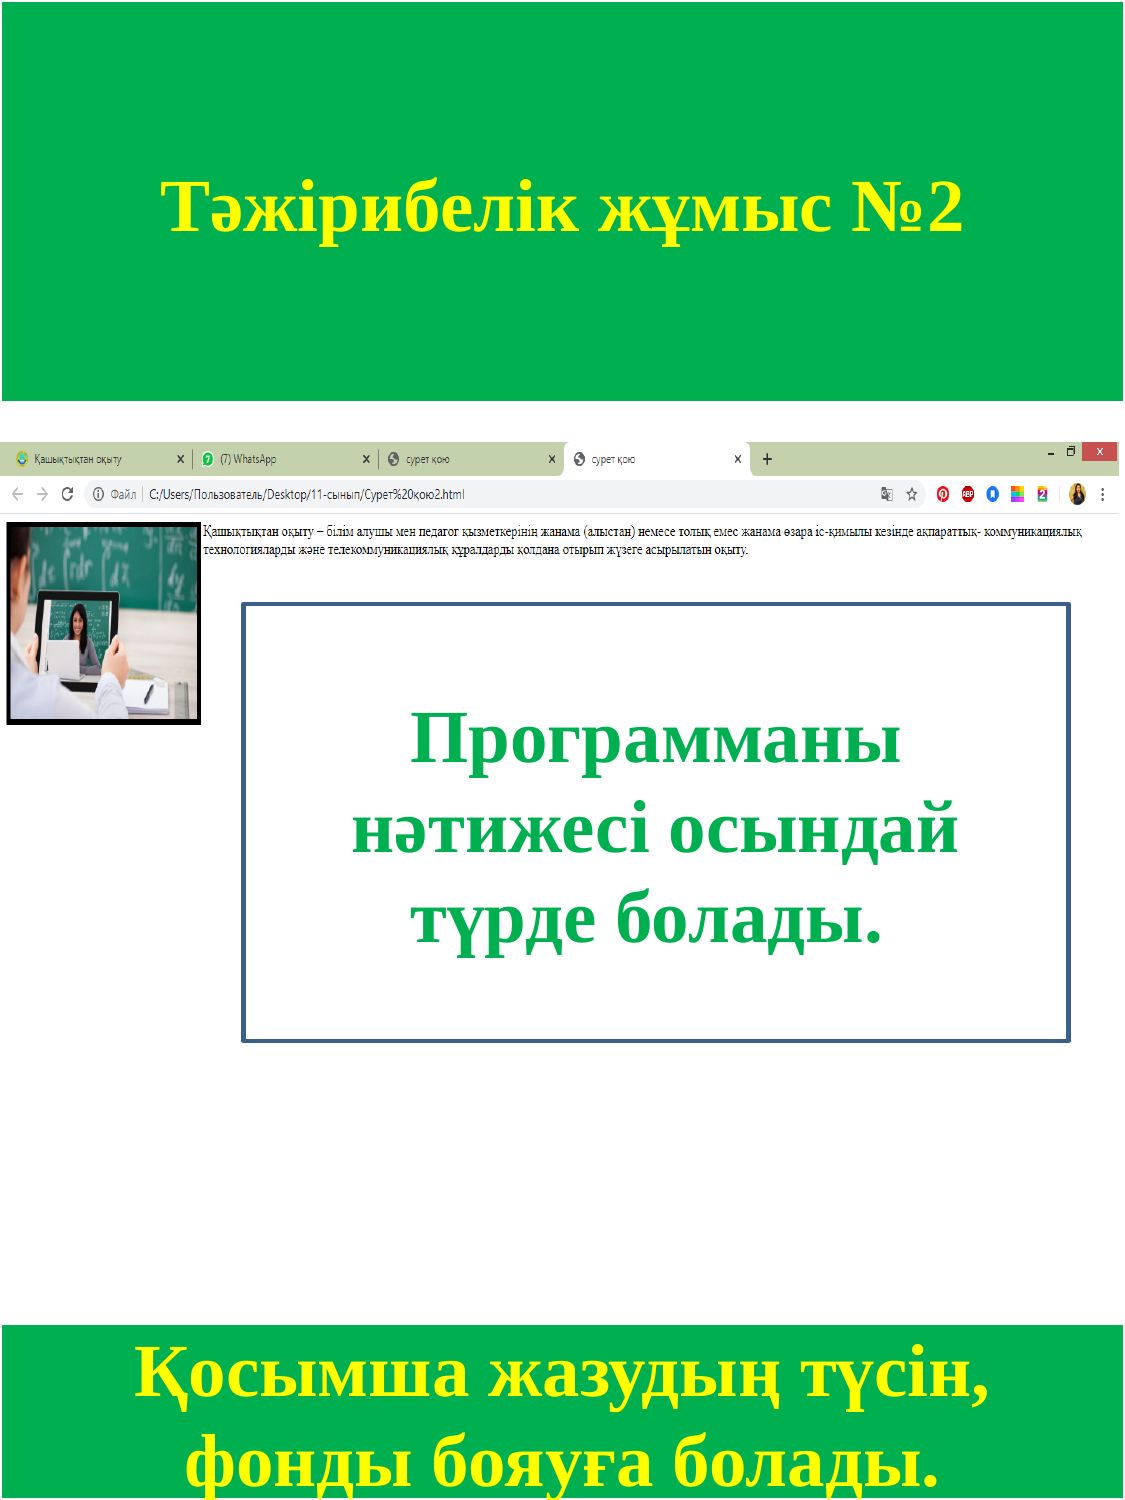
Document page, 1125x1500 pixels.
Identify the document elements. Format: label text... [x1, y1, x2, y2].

text_box Программаны нәтижесі осындай түрде болады. [241, 769, 1071, 1043]
text_box Тәжірибелік жұмыс №2 [0, 0, 1125, 406]
picture [0, 442, 1125, 763]
text_box Қосымша жазудың түсін, фонды бояуға болады. [0, 1321, 1125, 1500]
